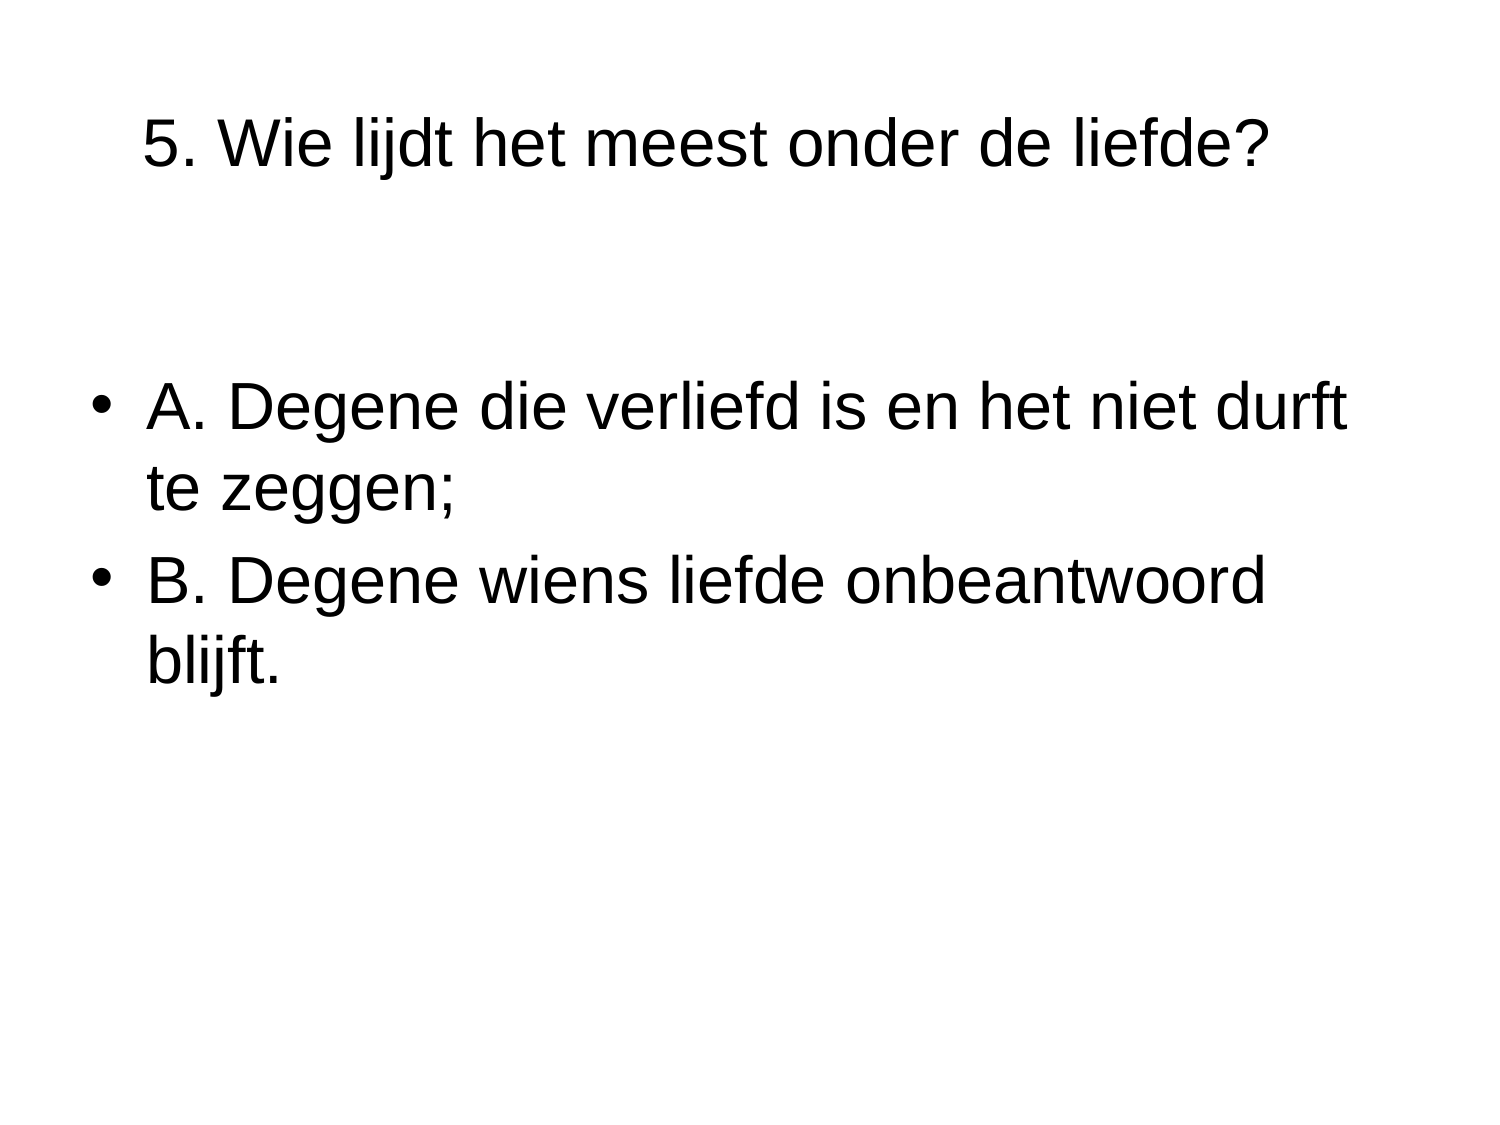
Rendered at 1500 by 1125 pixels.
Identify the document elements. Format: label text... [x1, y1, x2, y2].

list A. Degene die verliefd is en het niet durft te zeggen; B. Degene wiens liefde onbeantwoord blijft. [75, 262, 1425, 1005]
title 5. Wie lijdt het meest onder de liefde? [41, 90, 1392, 278]
